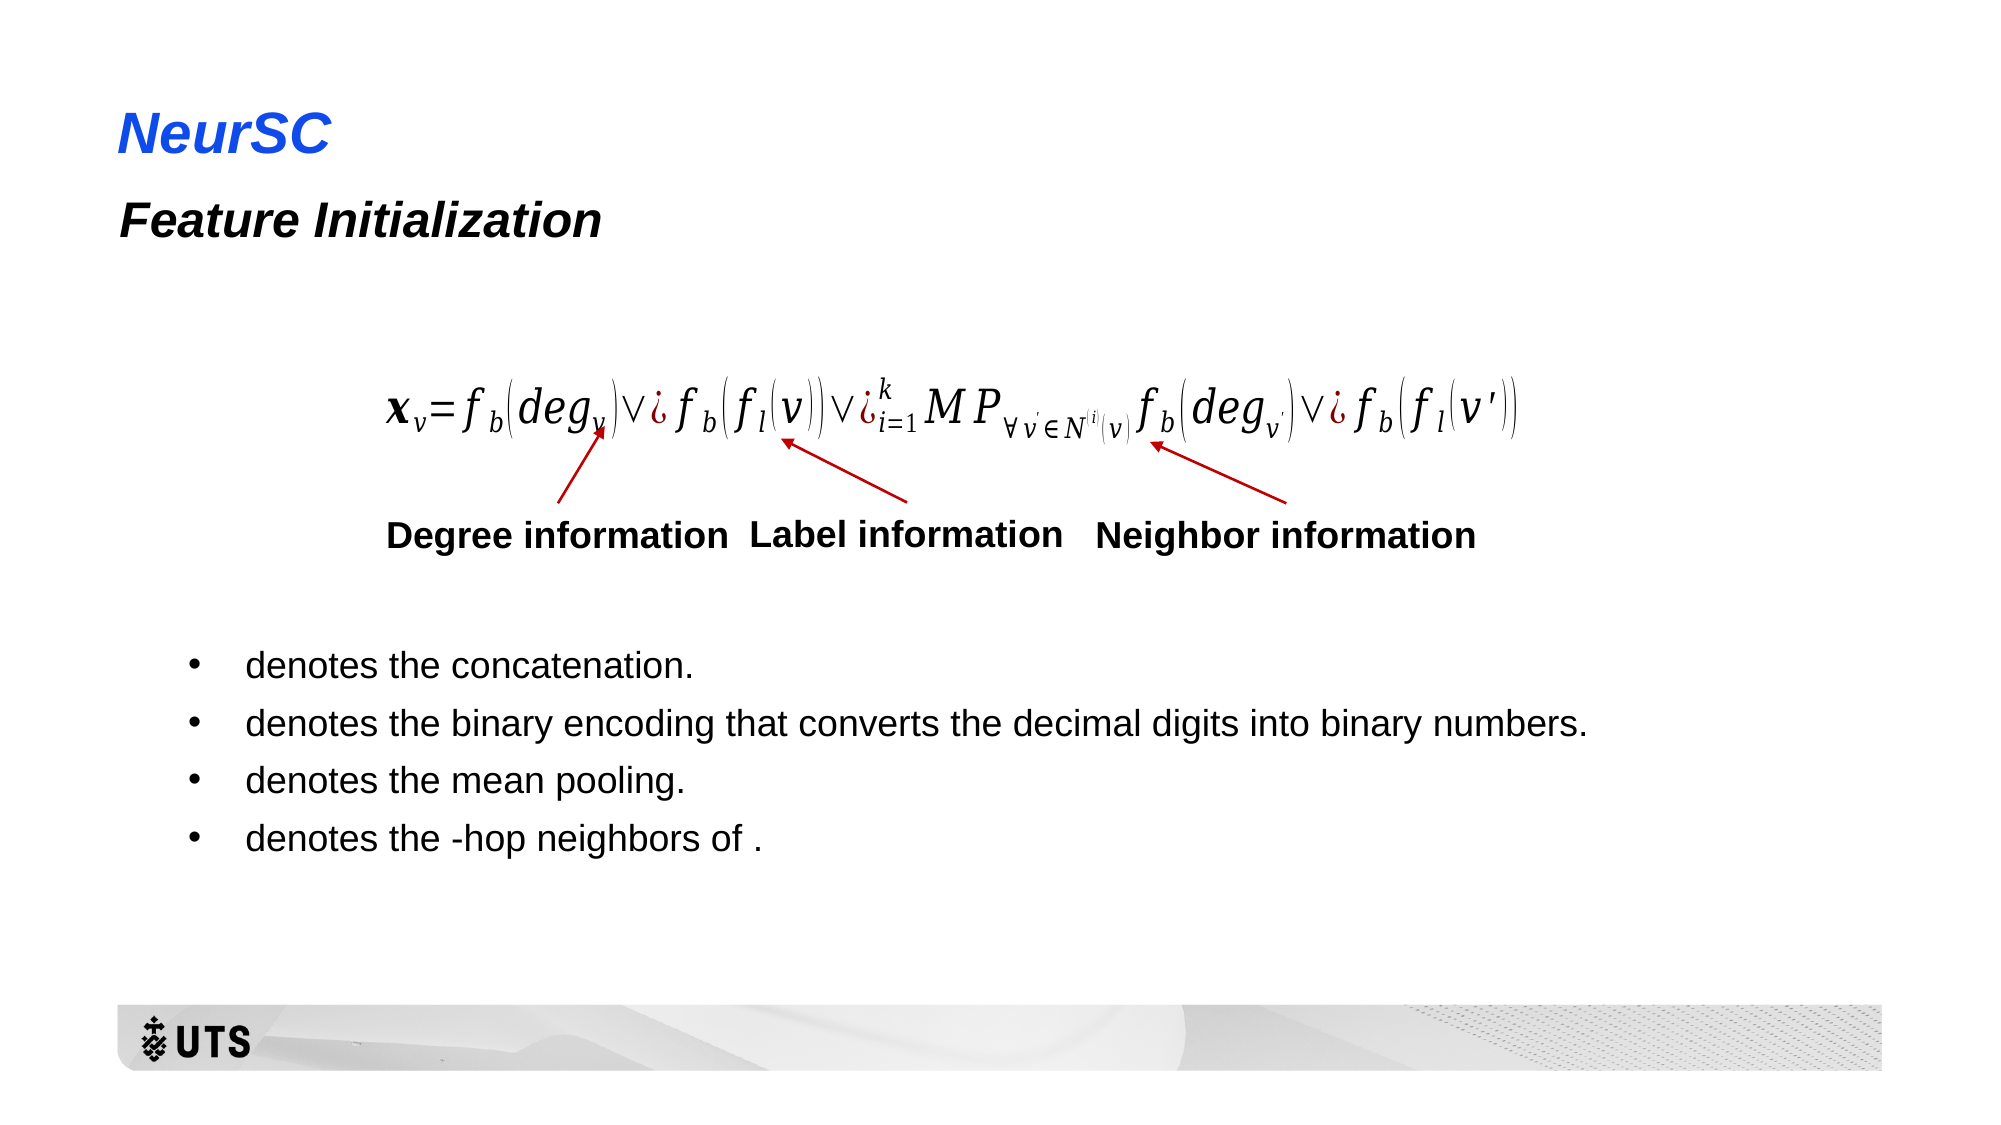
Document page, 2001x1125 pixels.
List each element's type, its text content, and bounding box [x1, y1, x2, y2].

title NeurSC [102, 96, 1797, 174]
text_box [557, 425, 605, 504]
picture [117, 1004, 1882, 1071]
list Feature Initialization [104, 186, 1799, 284]
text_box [780, 438, 908, 503]
text_box Label information [734, 502, 1080, 563]
text_box Neighbor information [1080, 503, 1493, 563]
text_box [1149, 441, 1287, 504]
text_box Degree information [371, 503, 734, 563]
